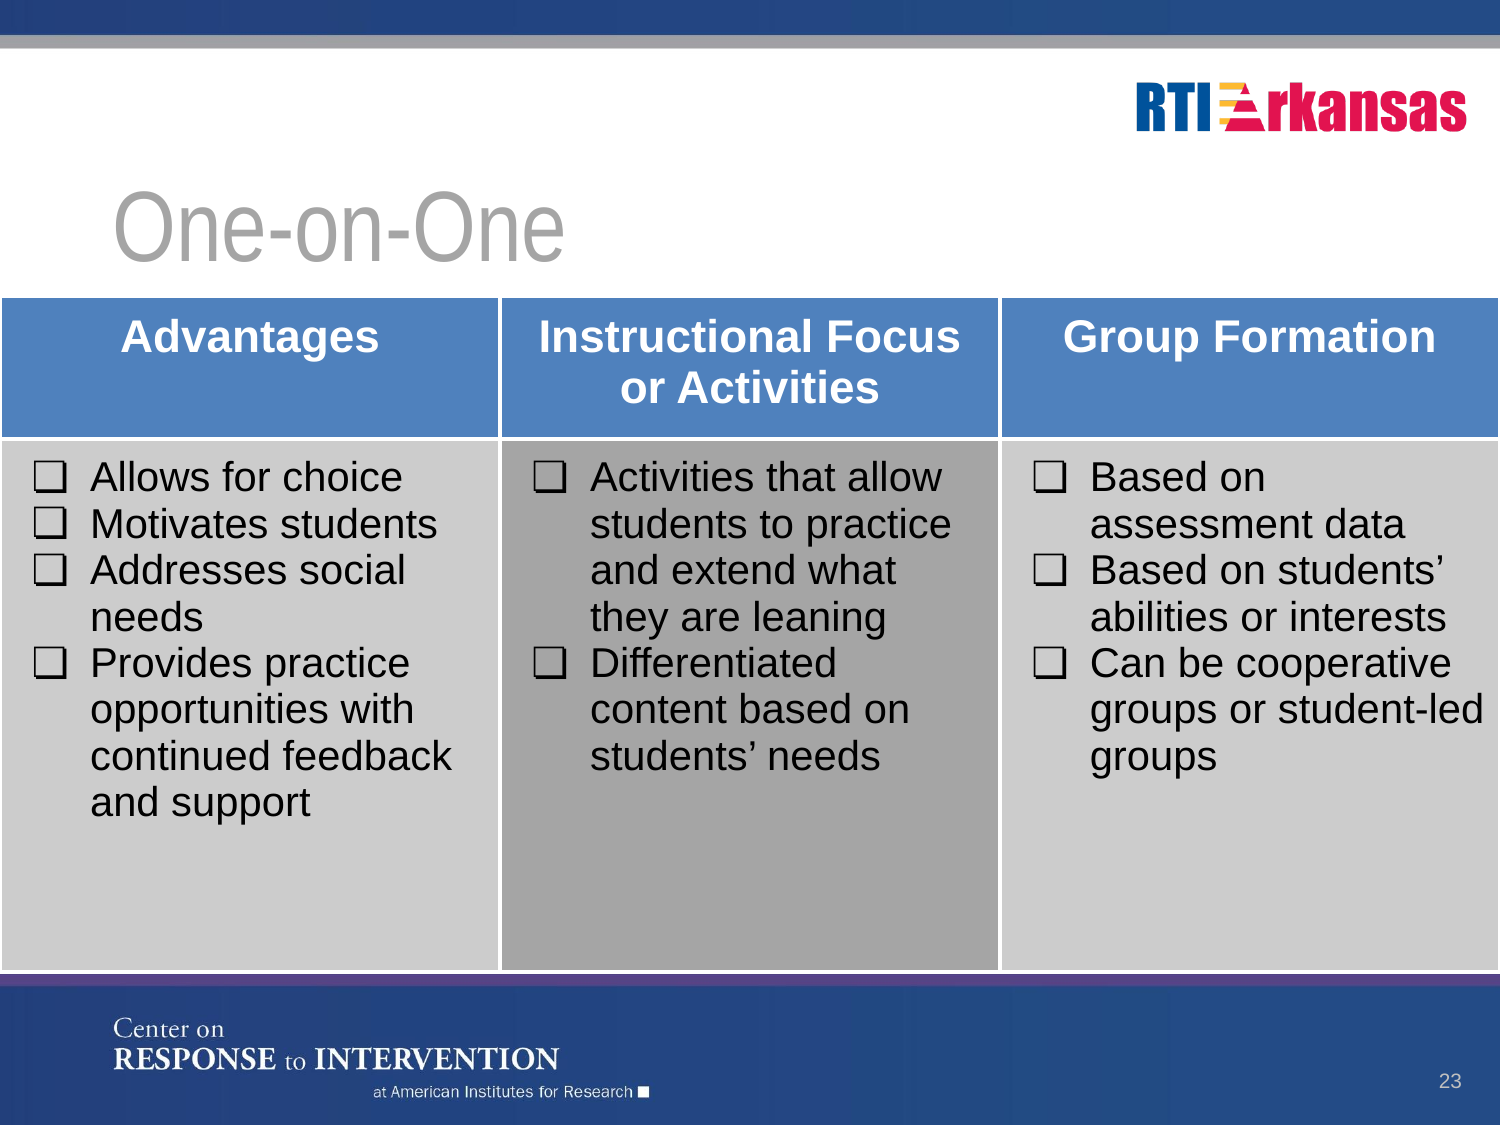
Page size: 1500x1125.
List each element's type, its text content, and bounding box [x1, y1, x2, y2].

title One-on-One [112, 39, 1462, 284]
slide_number 23 [1436, 1067, 1462, 1093]
table_header Advantages [2, 298, 498, 437]
table_header Instructional Focus or Activities [502, 298, 998, 437]
table_cell Based on assessment data Based on students’ abilities or interests Can be cooperative groups or student-led groups [1002, 441, 1498, 970]
picture [0, 974, 1500, 1125]
table_cell Activities that allow students to practice and extend what they are leaning Differentiated content based on students’ needs [502, 441, 998, 970]
table_header Group Formation [1002, 298, 1498, 437]
picture [0, 0, 1500, 294]
table_cell Allows for choice Motivates students Addresses social needs Provides practice opportunities with continued feedback and support [2, 441, 498, 970]
